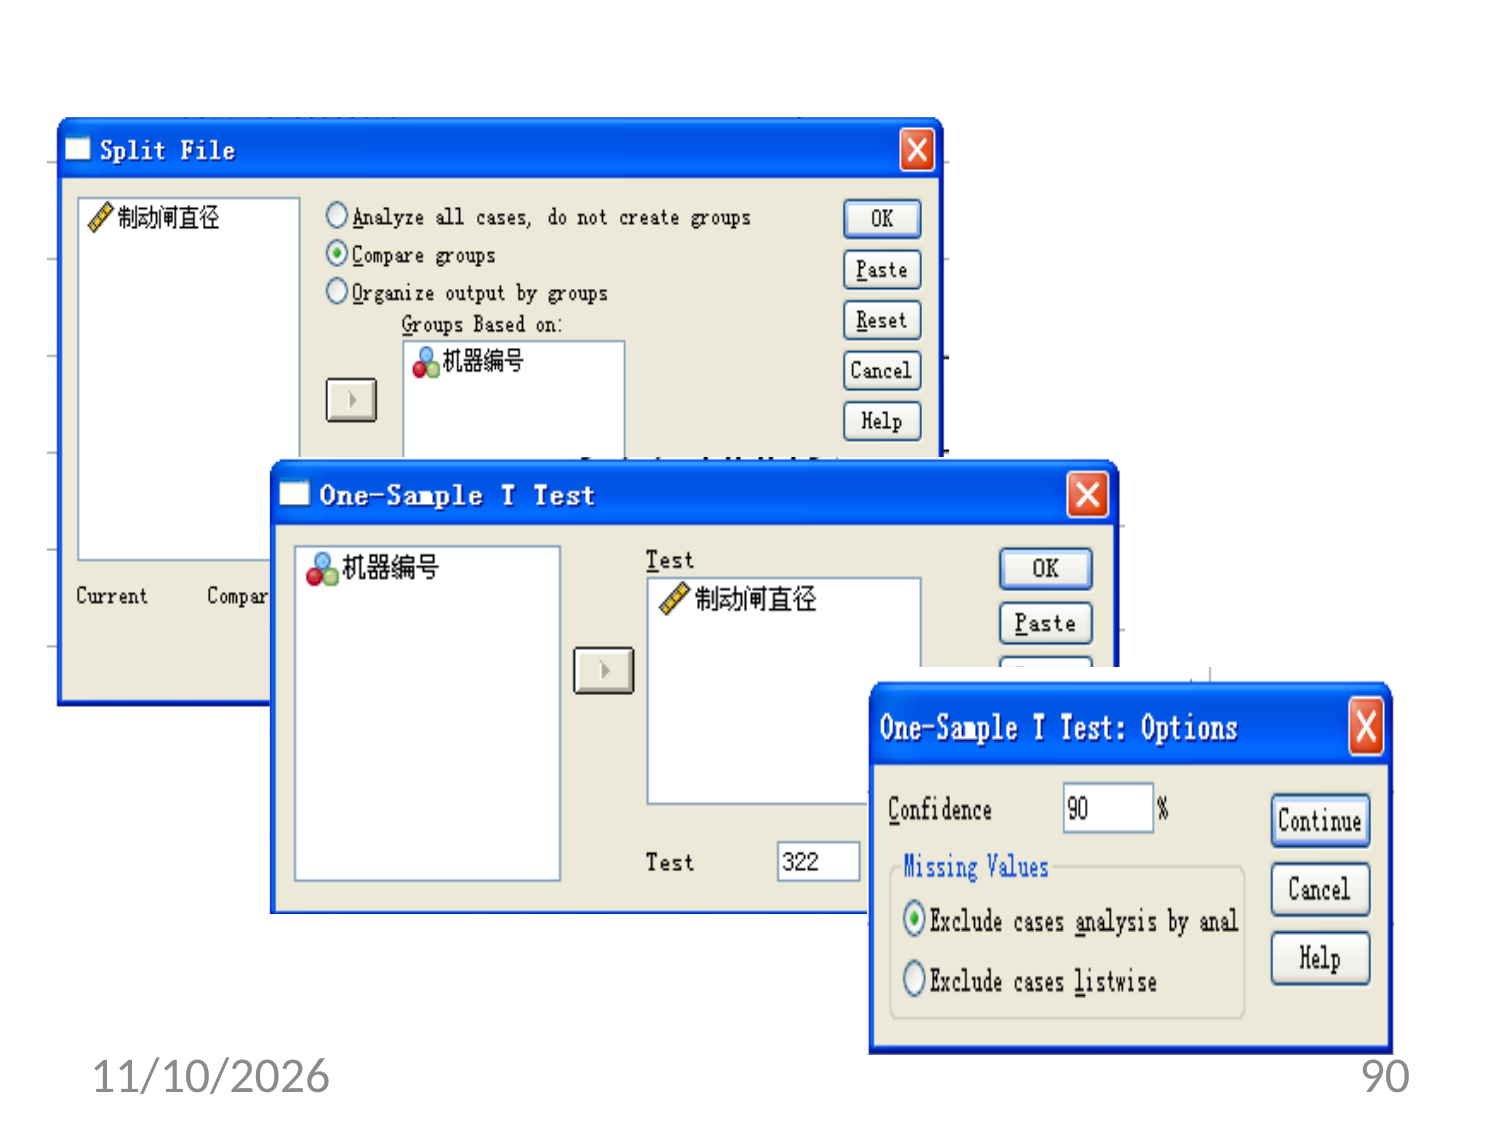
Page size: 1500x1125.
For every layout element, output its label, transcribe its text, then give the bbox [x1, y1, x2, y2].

picture [269, 456, 1395, 1055]
slide_number 90 [1074, 1042, 1425, 1103]
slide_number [75, 1042, 425, 1103]
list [46, 116, 950, 715]
